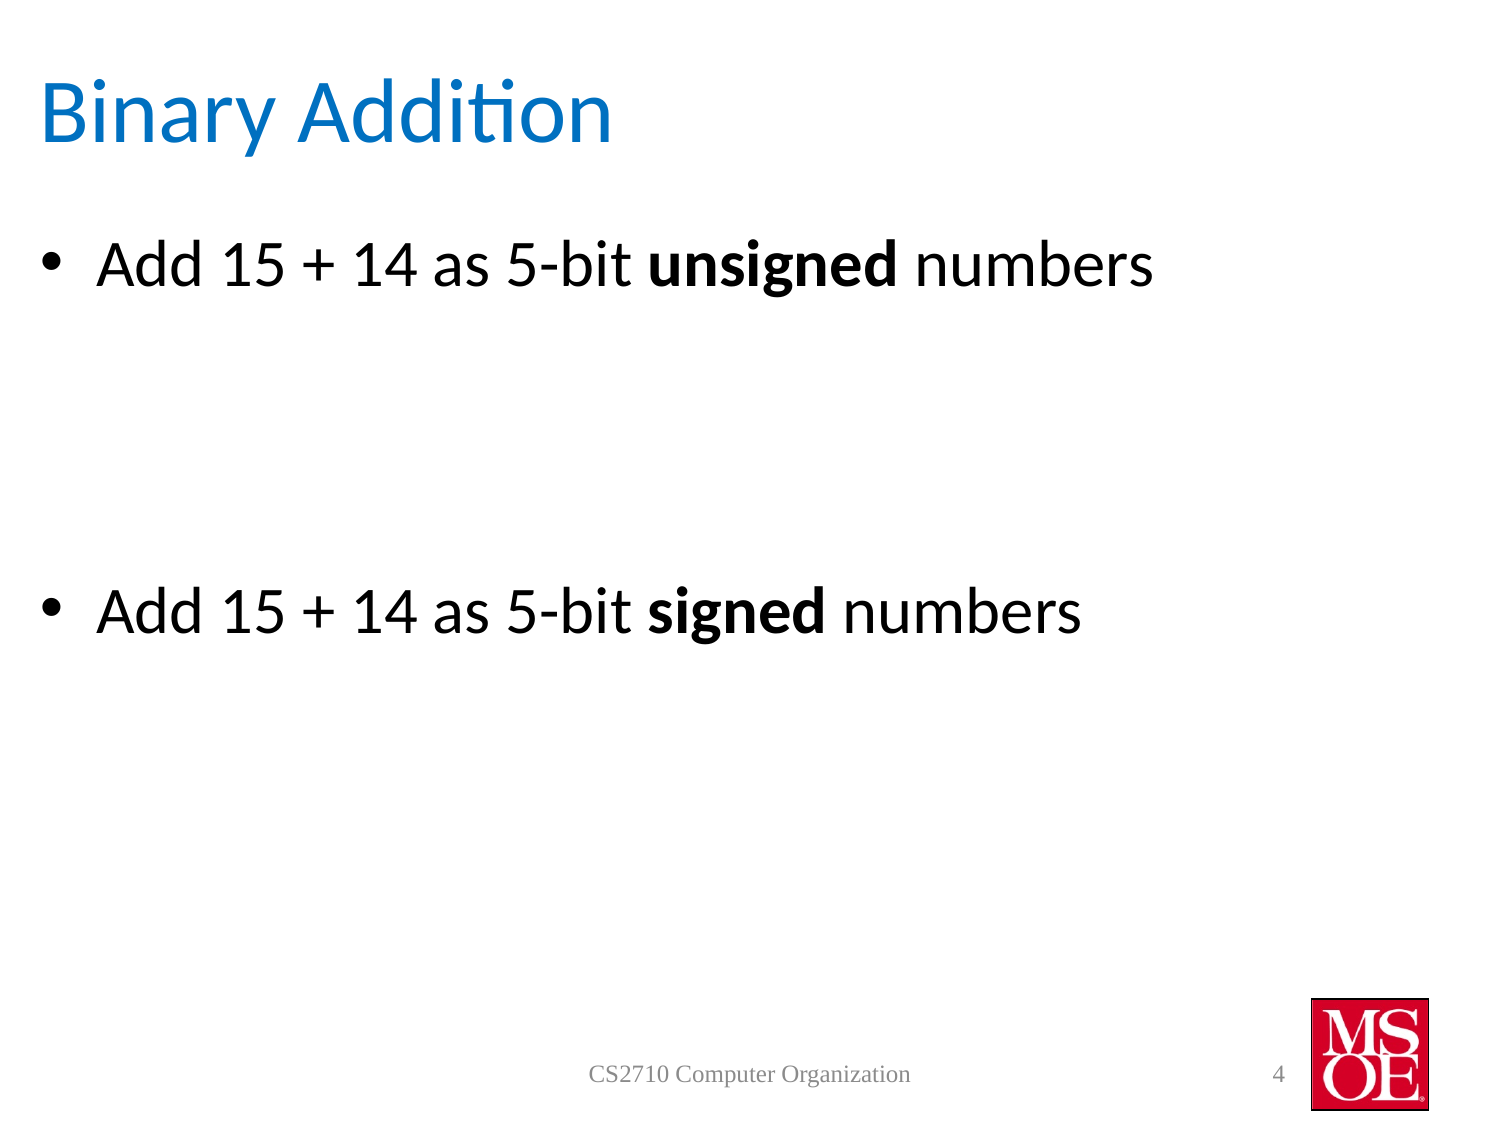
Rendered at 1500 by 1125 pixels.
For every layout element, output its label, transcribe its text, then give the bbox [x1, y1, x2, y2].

footer CS2710 Computer Organization [512, 1042, 988, 1103]
picture [1312, 1000, 1428, 1109]
slide_number 4 [1074, 1042, 1300, 1103]
list Add 15 + 14 as 5-bit unsigned numbers Add 15 + 14 as 5-bit signed numbers [24, 212, 1426, 1006]
title Binary Addition [24, 24, 1426, 188]
